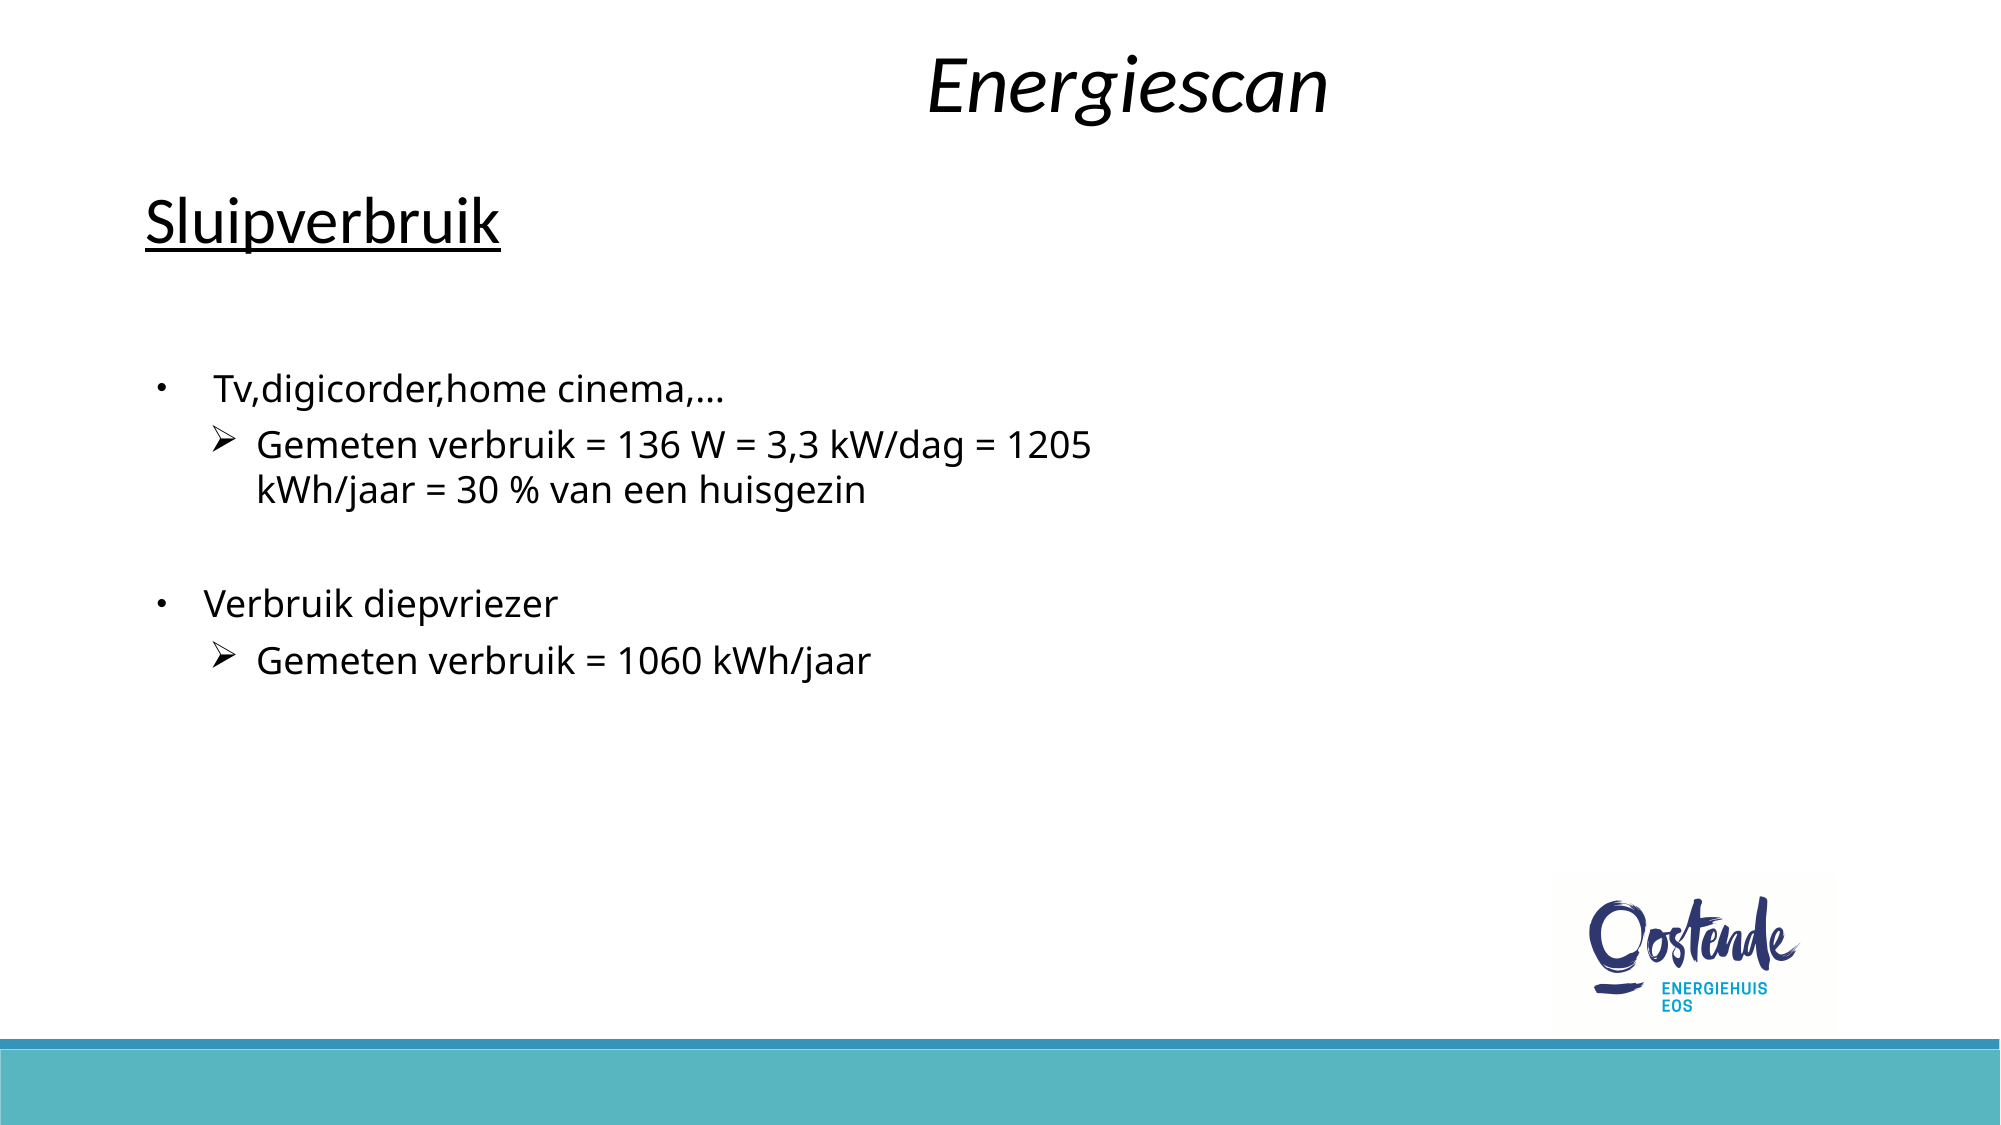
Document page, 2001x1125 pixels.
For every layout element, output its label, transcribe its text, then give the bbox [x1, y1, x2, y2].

picture [1553, 873, 1837, 1035]
text_box Tv,digicorder,home cinema,… Gemeten verbruik = 136 W = 3,3 kW/dag = 1205 kWh/jaar = 30 % van een huisgezin Verbruik diepvriezer Gemeten verbruik = 1060 kWh/jaar [128, 265, 1129, 690]
text_box Energiescan [911, 21, 1346, 137]
text_box Sluipverbruik [130, 169, 517, 264]
